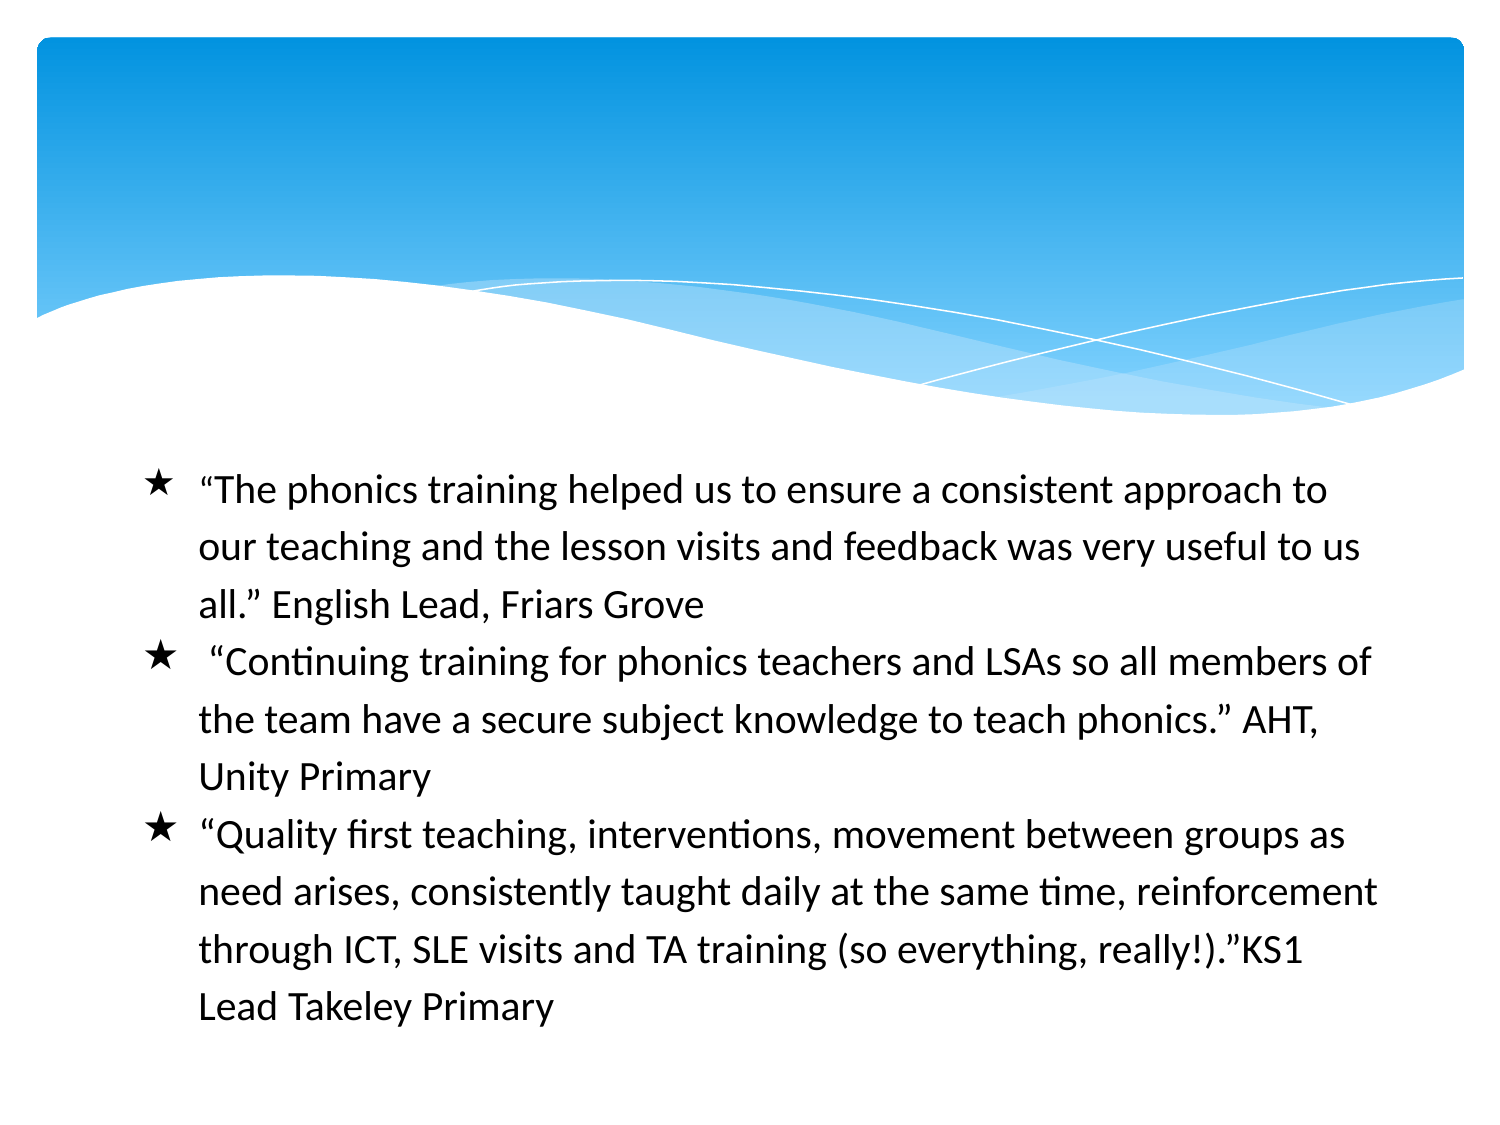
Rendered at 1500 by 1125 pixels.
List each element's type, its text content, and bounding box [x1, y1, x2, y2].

text_box “The phonics training helped us to ensure a consistent approach to our teaching and the lesson visits and feedback was very useful to us all.” English Lead, Friars Grove “Continuing training for phonics teachers and LSAs so all members of the team have a secure subject knowledge to teach phonics.” AHT, Unity Primary “Quality first teaching, interventions, movement between groups as need arises, consistently taught daily at the same time, reinforcement through ICT, SLE visits and TA training (so everything, really!).”KS1 Lead Takeley Primary [108, 438, 1403, 1099]
